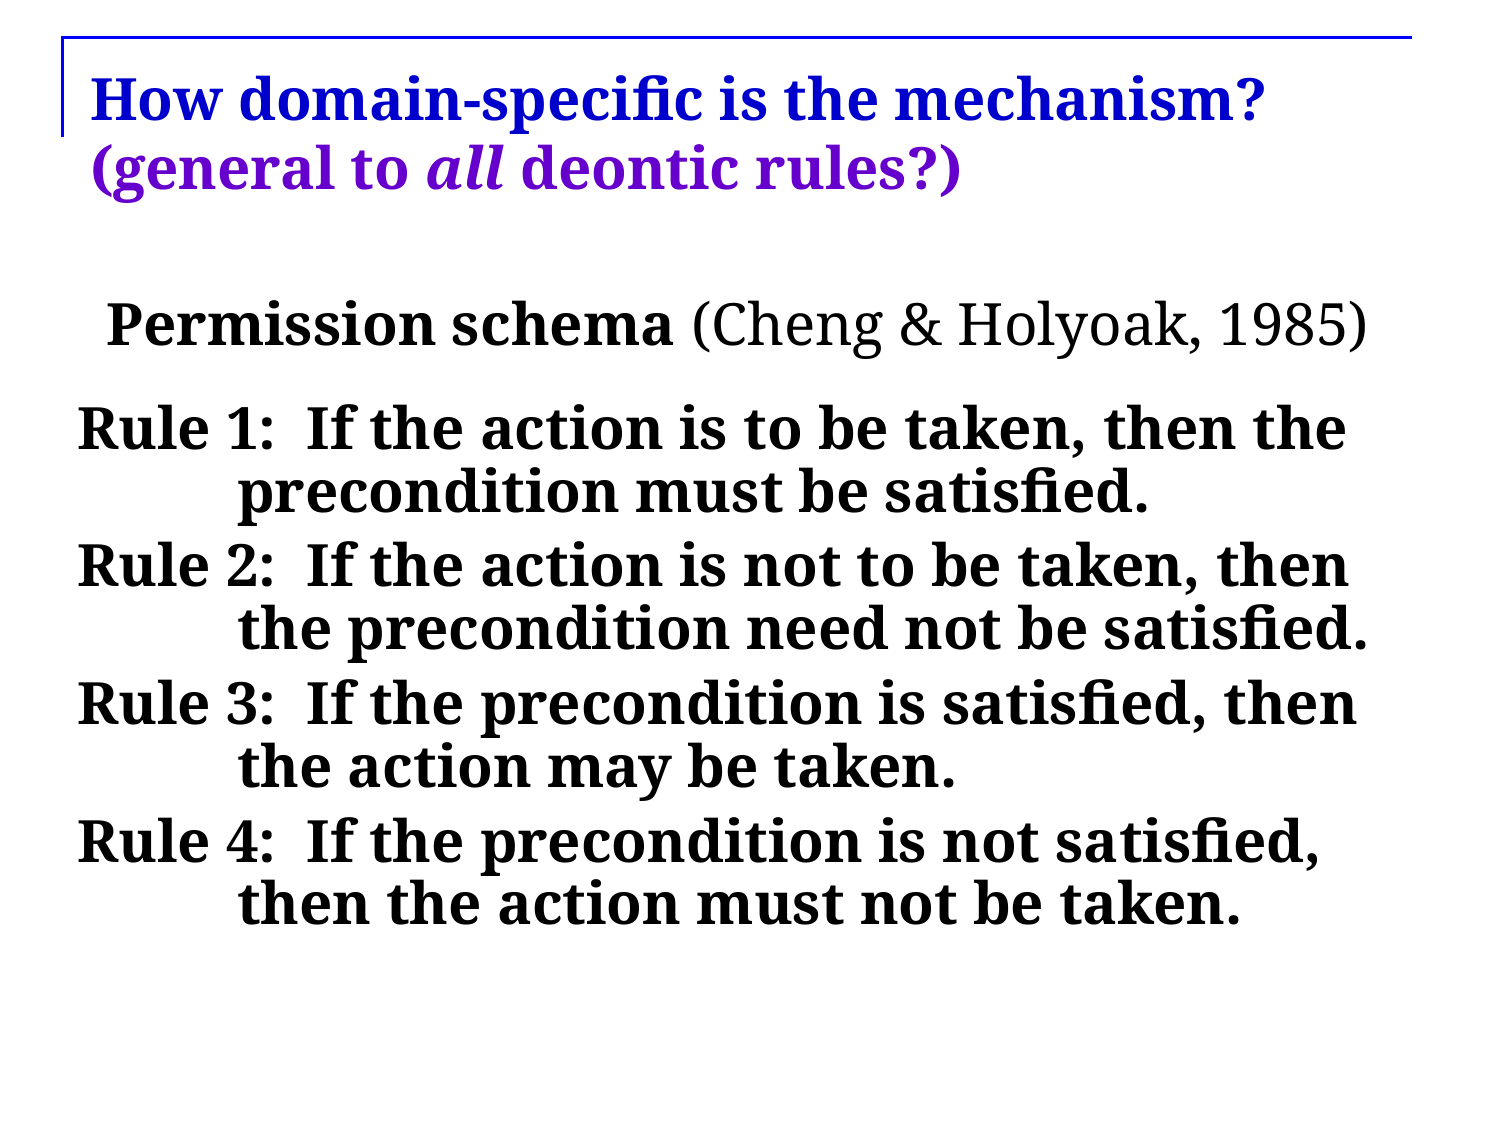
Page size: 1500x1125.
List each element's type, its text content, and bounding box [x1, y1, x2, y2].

list Permission schema (Cheng & Holyoak, 1985) Rule 1: If the action is to be taken, then the precondition must be satisfied. Rule 2: If the action is not to be taken, then the precondition need not be satisfied. Rule 3: If the precondition is satisfied, then the action may be taken. Rule 4: If the precondition is not satisfied, then the action must not be taken. [62, 287, 1413, 1001]
title How domain-specific is the mechanism? (general to all deontic rules?) [74, 53, 1426, 263]
